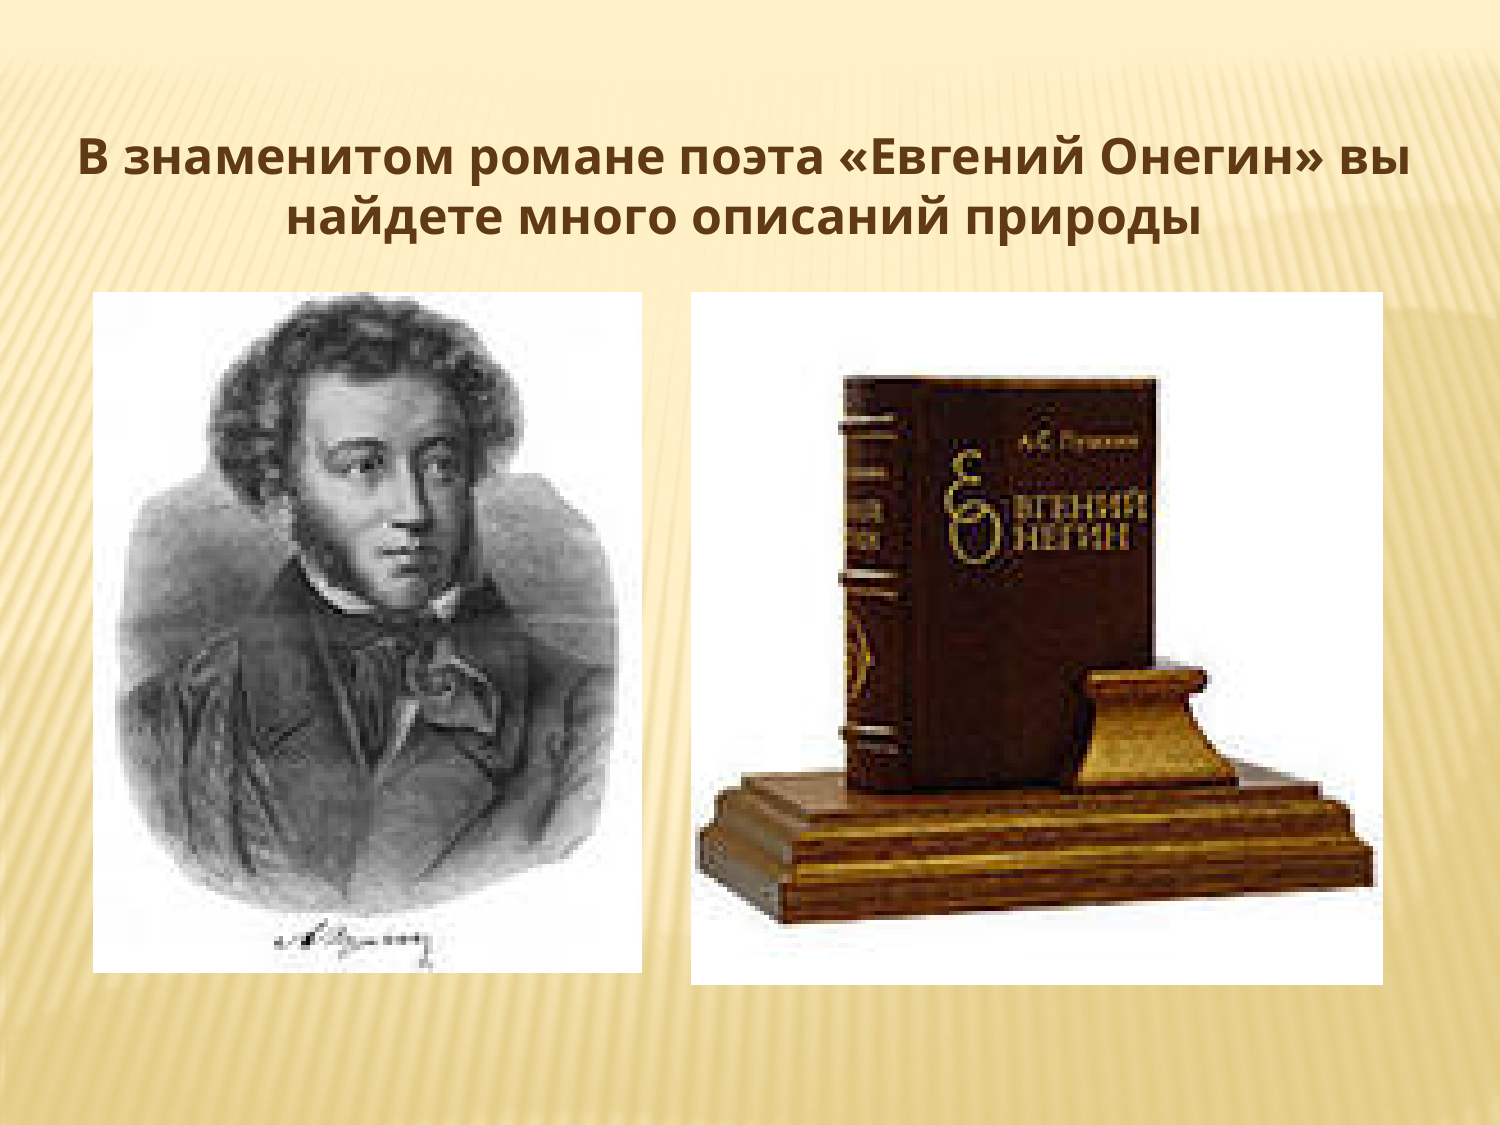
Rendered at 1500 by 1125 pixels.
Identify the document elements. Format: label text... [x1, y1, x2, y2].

picture [93, 292, 643, 973]
text_box В знаменитом романе поэта «Евгений Онегин» вы найдете много описаний природы [0, 117, 1490, 252]
picture [691, 292, 1384, 985]
